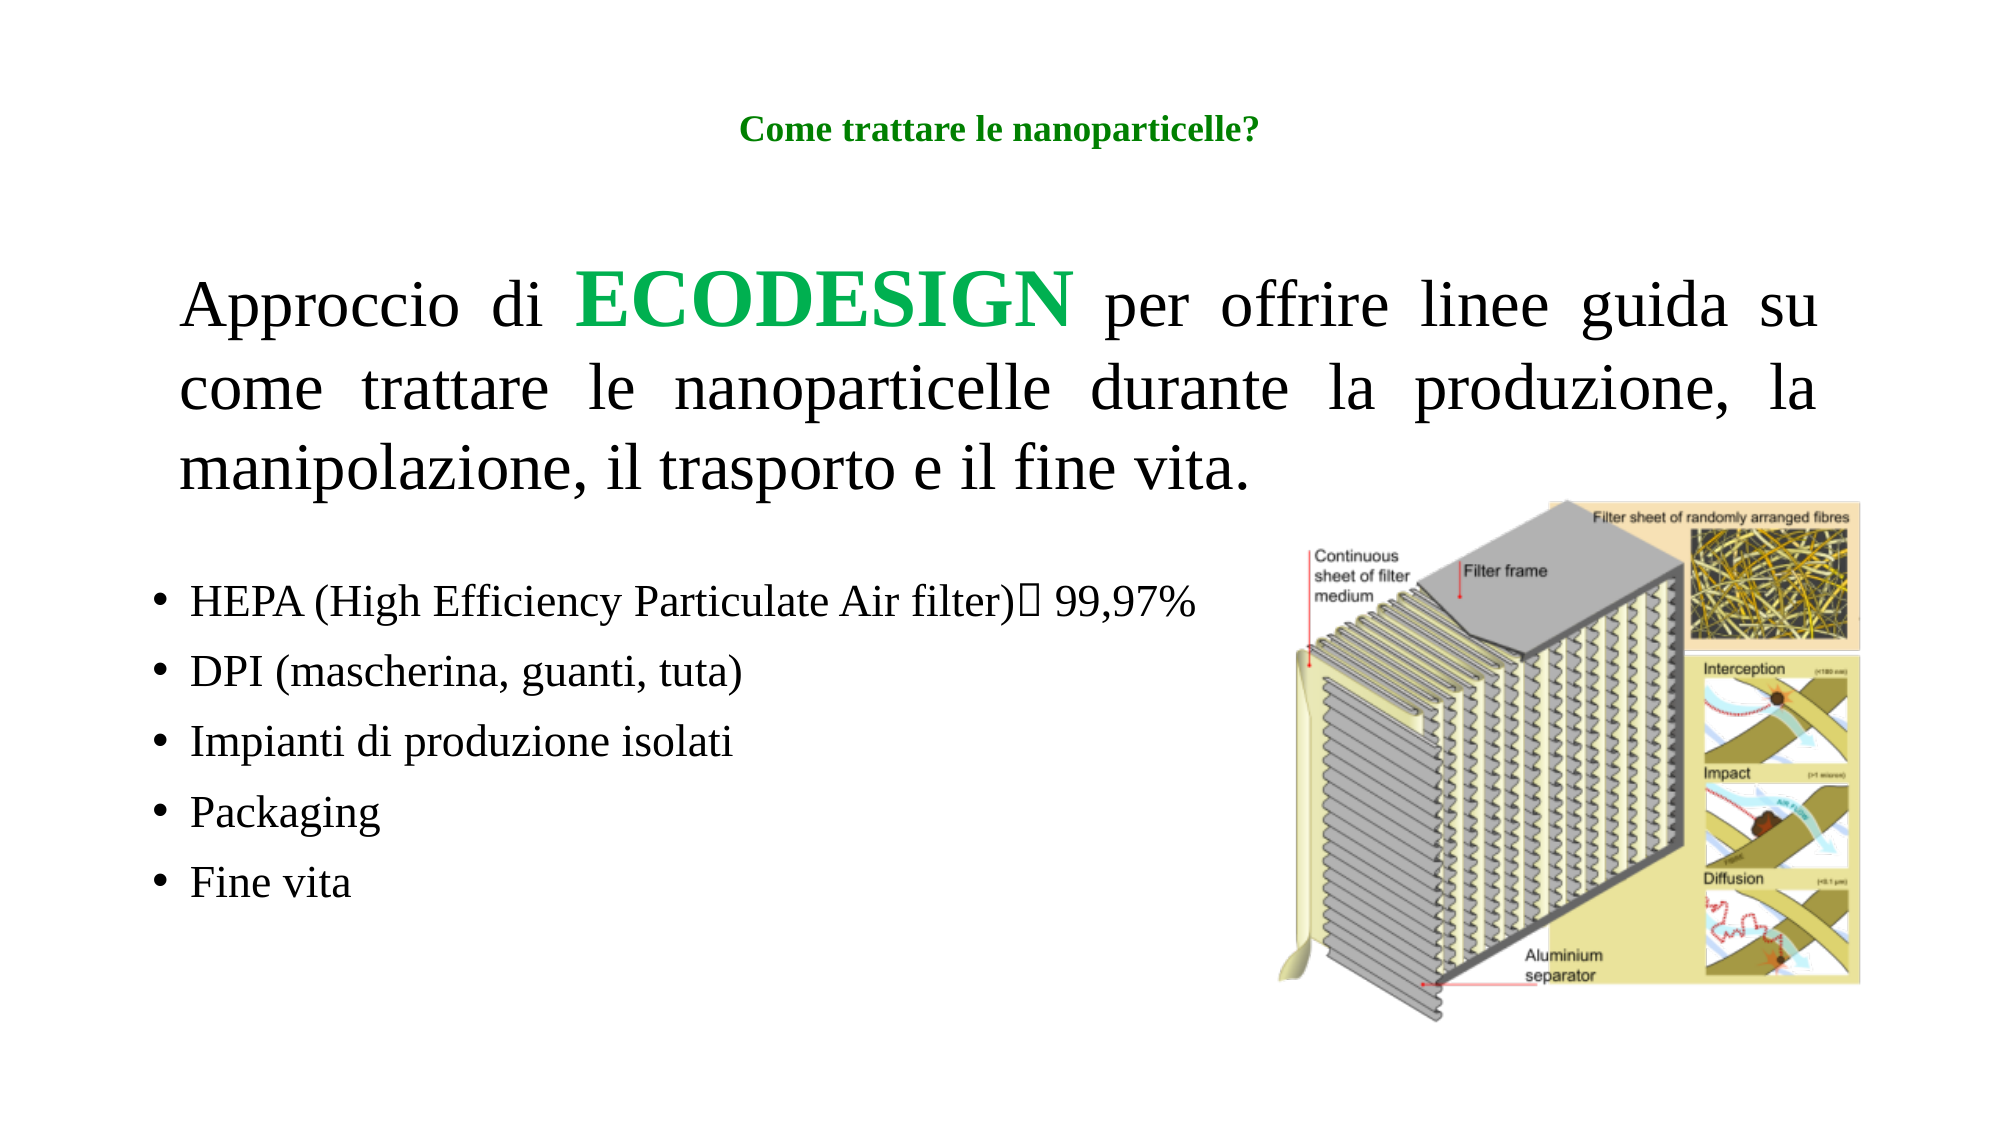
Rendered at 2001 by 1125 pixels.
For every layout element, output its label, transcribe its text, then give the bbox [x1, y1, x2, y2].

picture [1273, 494, 1868, 1027]
list HEPA (High Efficiency Particulate Air filter) 99,97% DPI (mascherina, guanti, tuta) Impianti di produzione isolati Packaging Fine vita [137, 569, 1273, 976]
title Come trattare le nanoparticelle? [137, 59, 1863, 204]
text_box Approccio di ECODESIGN per offrire linee guida su come trattare le nanoparticelle durante la produzione, la manipolazione, il trasporto e il fine vita. [164, 235, 1836, 511]
